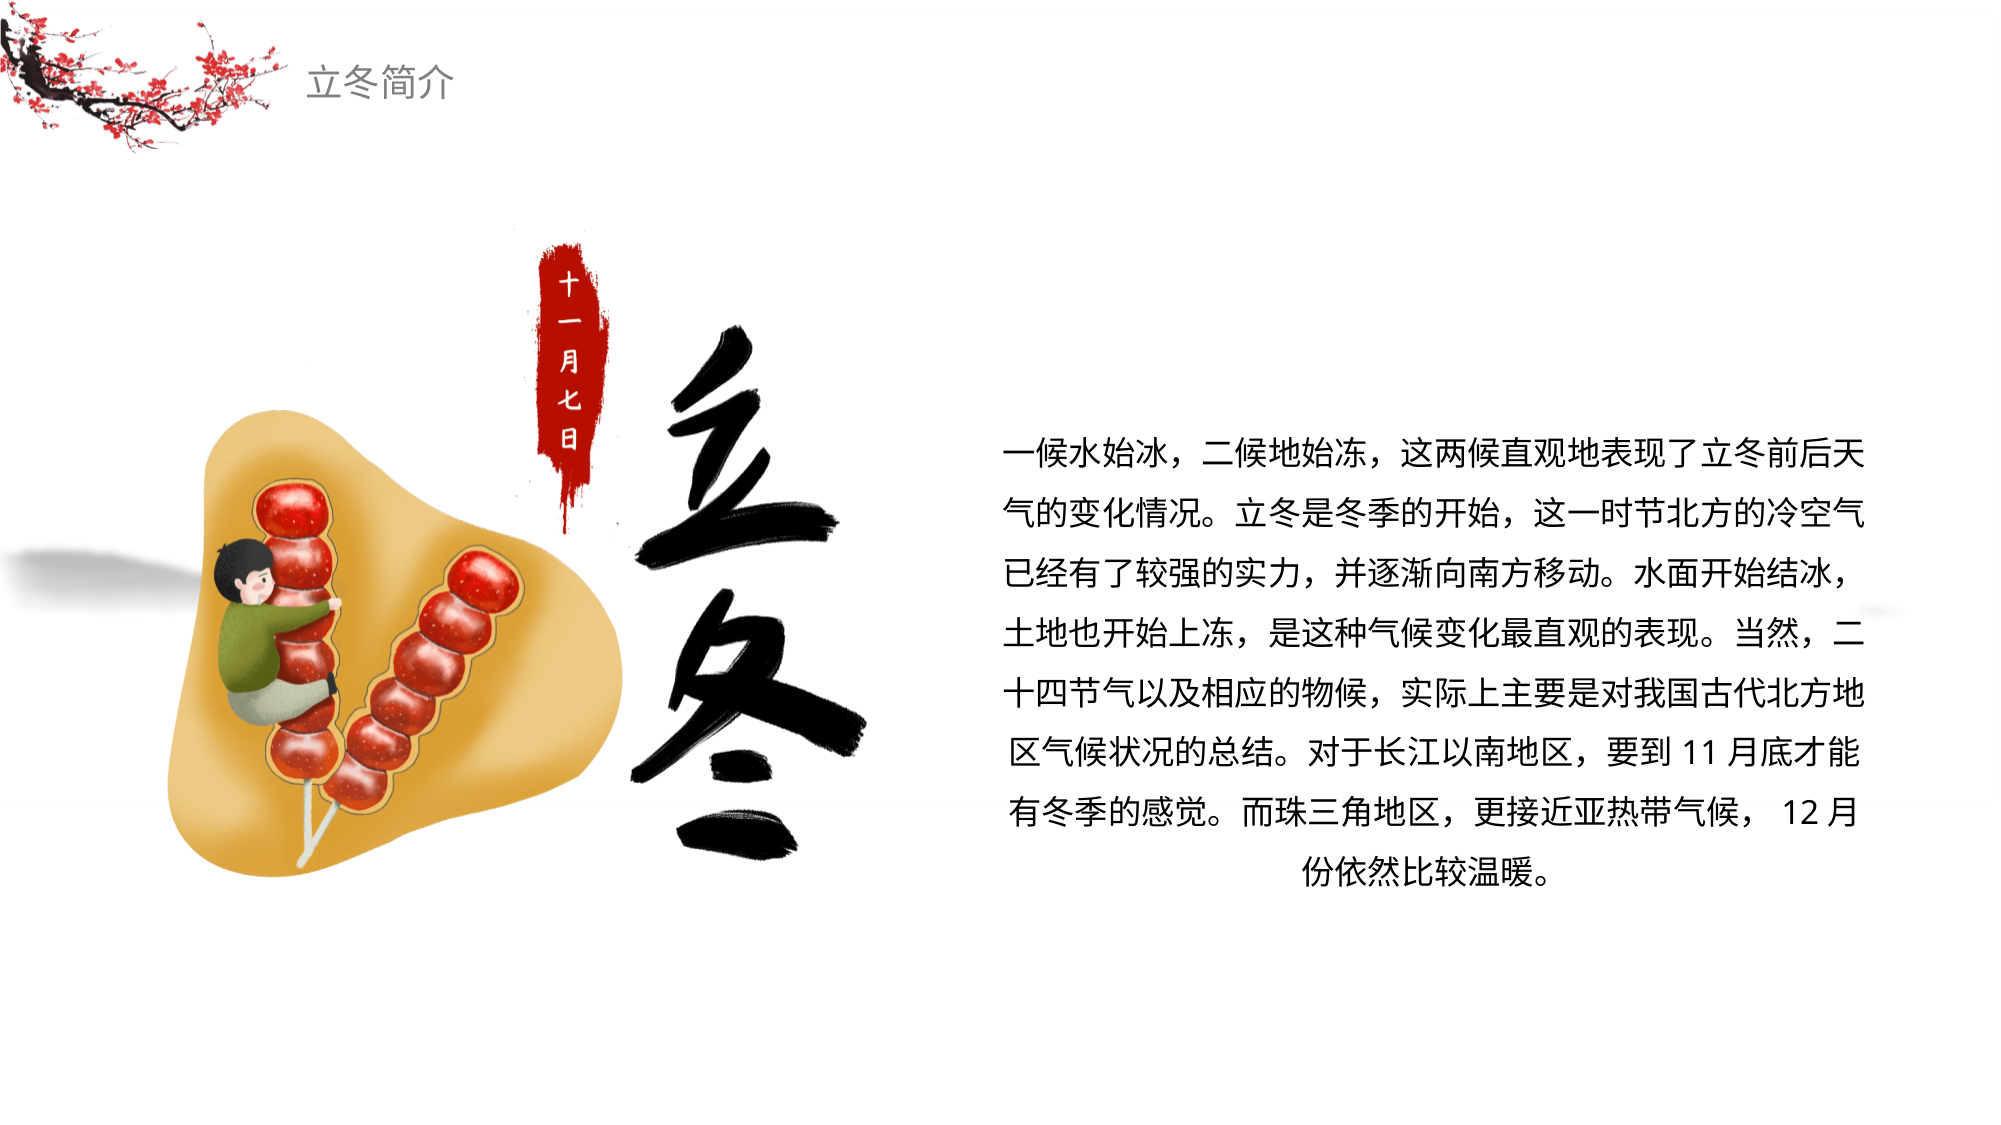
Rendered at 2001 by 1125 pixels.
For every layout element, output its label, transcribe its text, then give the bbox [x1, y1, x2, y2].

picture [0, 0, 2001, 963]
text_box 一候水始冰，二候地始冻，这两候直观地表现了立冬前后天气的变化情况。立冬是冬季的开始，这一时节北方的冷空气已经有了较强的实力，并逐渐向南方移动。水面开始结冰，土地也开始上冻，是这种气候变化最直观的表现。当然，二十四节气以及相应的物候，实际上主要是对我国古代北方地区气候状况的总结。对于长江以南地区，要到11月底才能有冬季的感觉。而珠三角地区，更接近亚热带气候，12月份依然比较温暖。 [979, 404, 1890, 899]
text_box 立冬简介 [290, 51, 669, 112]
